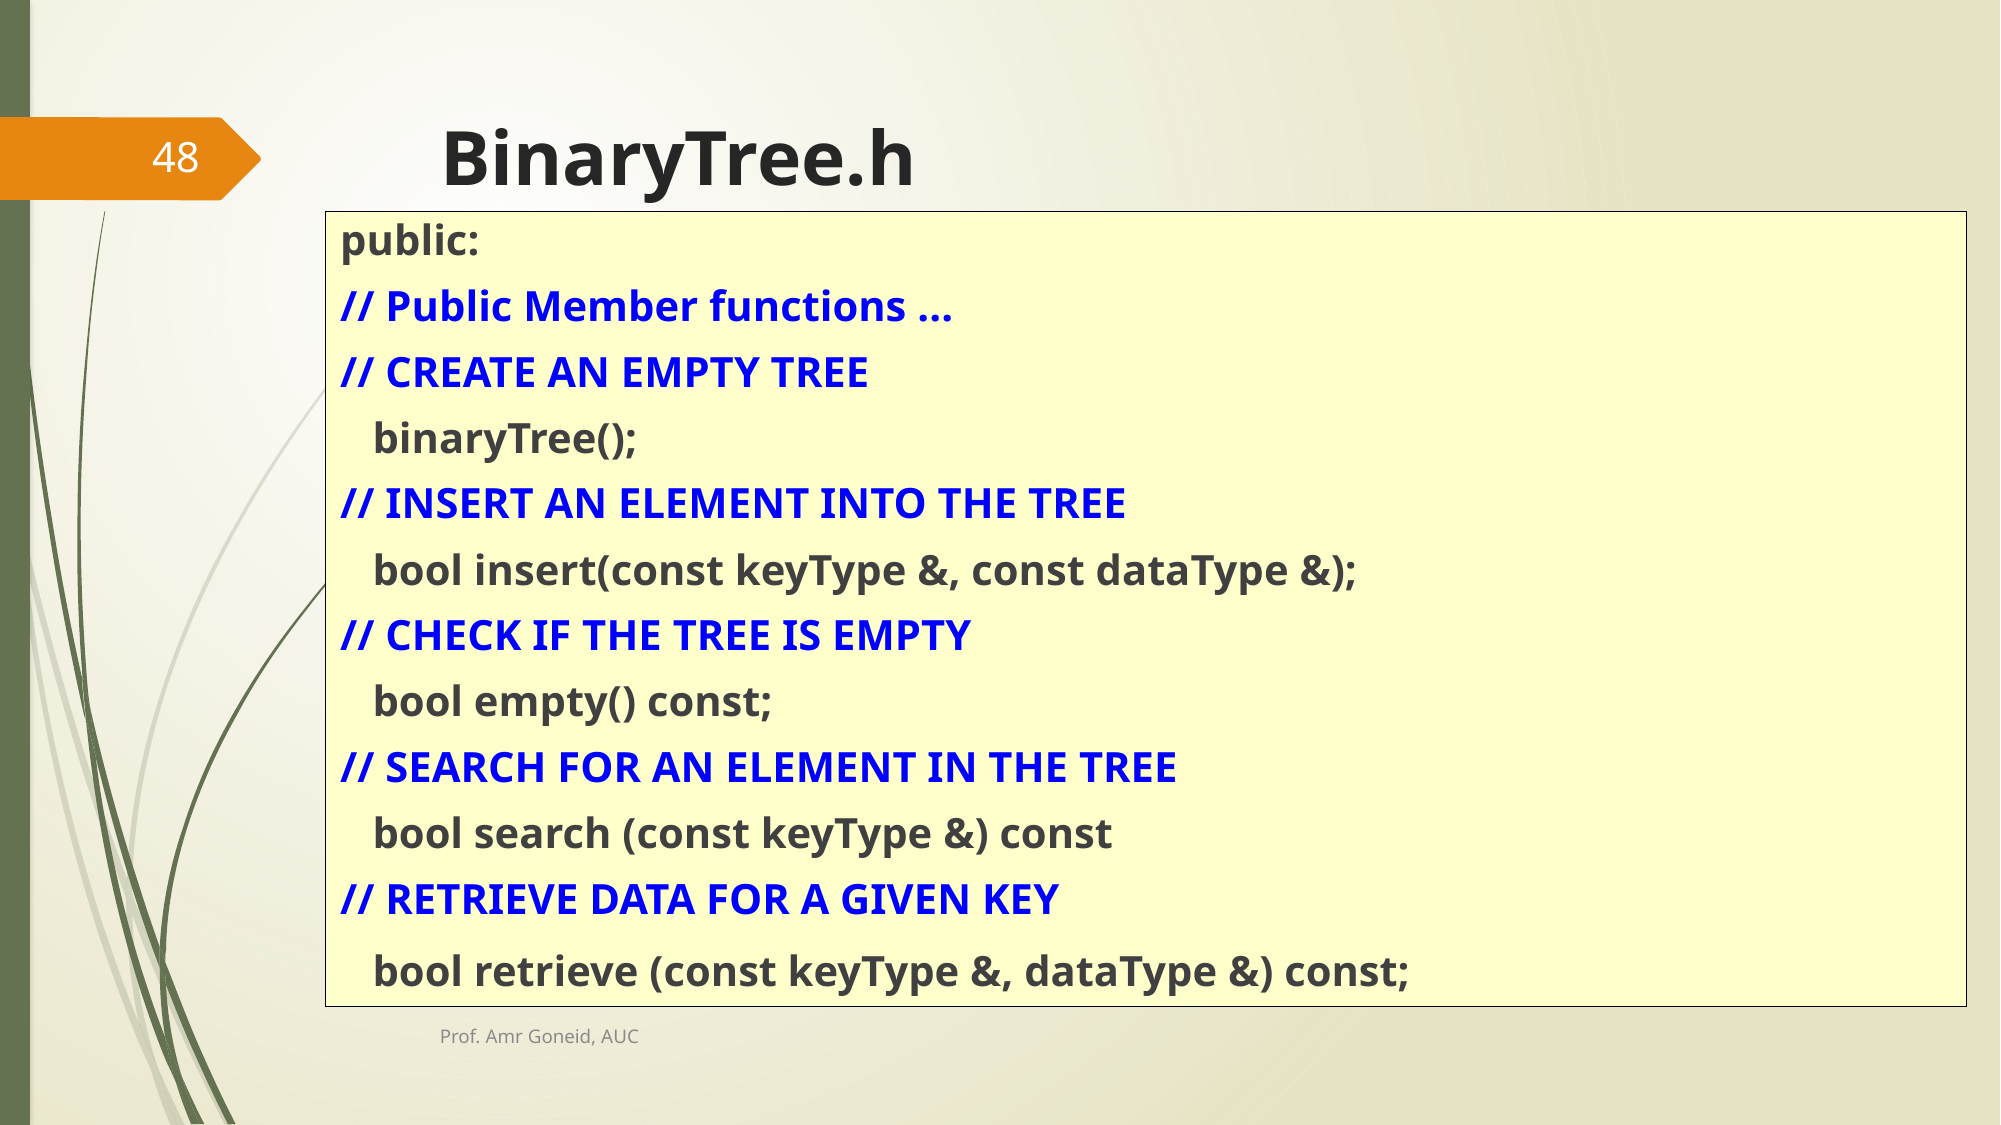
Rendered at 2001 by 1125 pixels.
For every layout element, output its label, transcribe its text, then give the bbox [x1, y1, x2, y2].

footer Prof. Amr Goneid, AUC [424, 1006, 1675, 1067]
slide_number 48 [87, 129, 216, 190]
title BinaryTree.h [425, 102, 1888, 211]
list public: // Public Member functions ... // CREATE AN EMPTY TREE binaryTree(); // INSERT AN ELEMENT INTO THE TREE bool insert(const keyType &, const dataType &); // CHECK IF THE TREE IS EMPTY bool empty() const; // SEARCH FOR AN ELEMENT IN THE TREE bool search (const keyType &) const // RETRIEVE DATA FOR A GIVEN KEY bool retrieve (const keyType &, dataType &) const; [325, 211, 1967, 1007]
